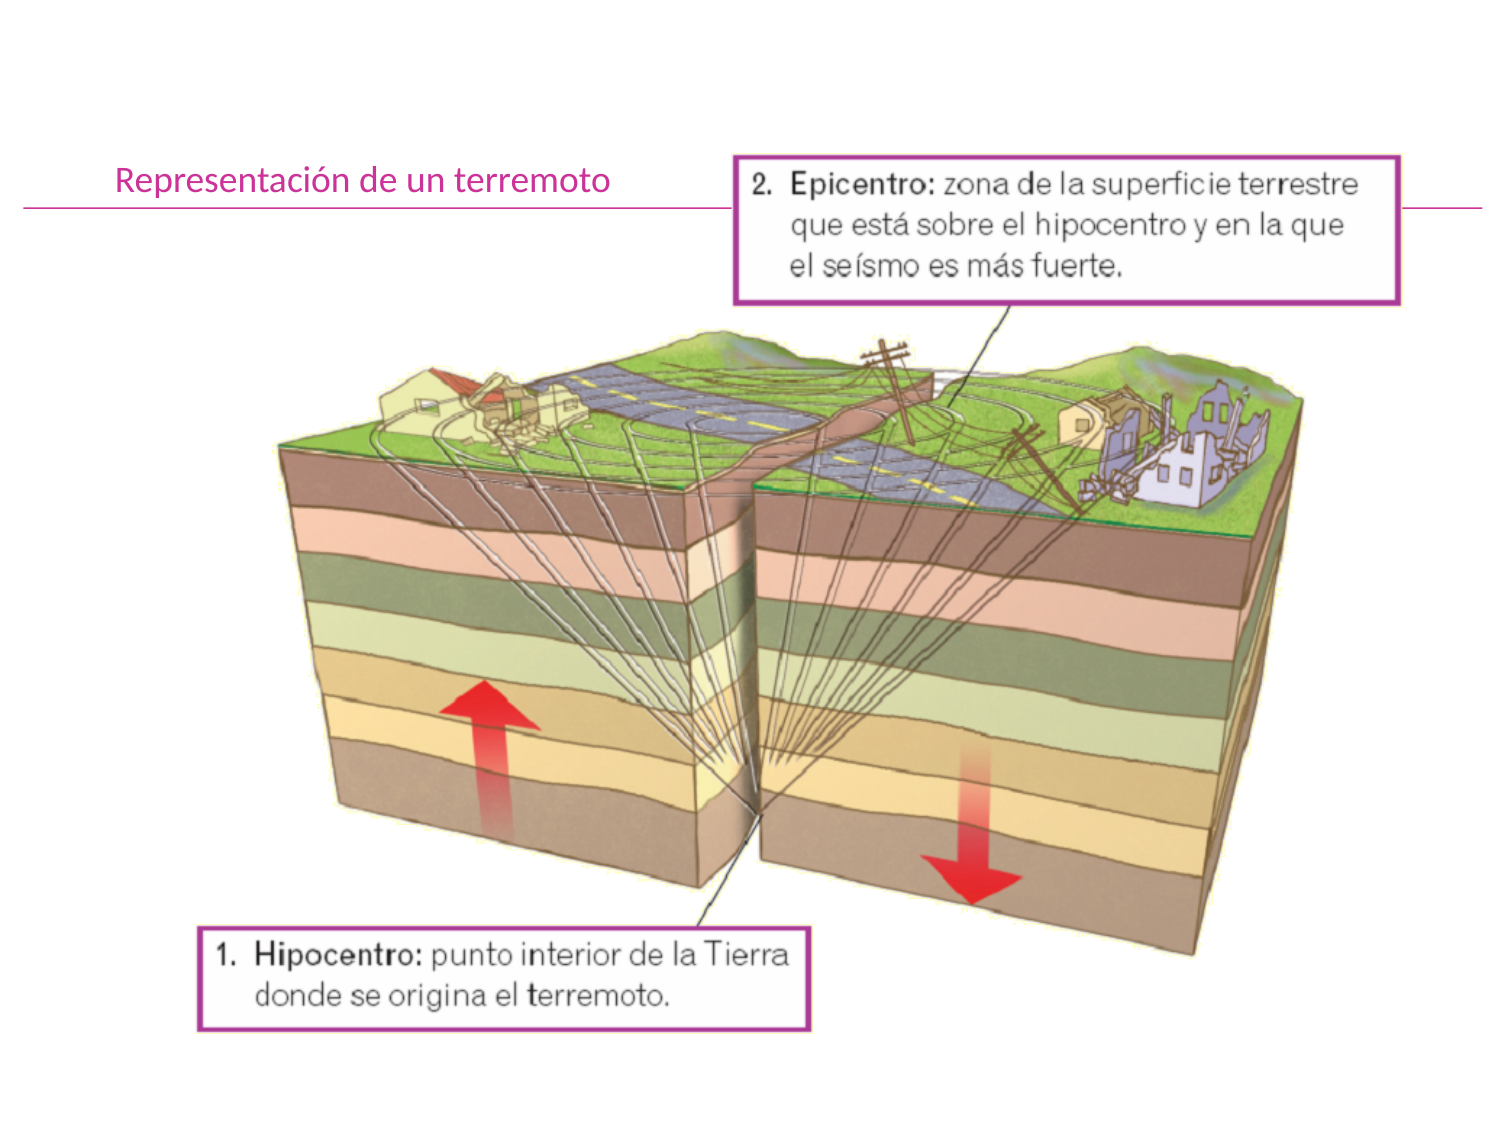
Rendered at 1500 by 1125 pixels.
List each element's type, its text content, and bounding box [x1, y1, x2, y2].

picture [193, 150, 1404, 1035]
text_box Representación de un terremoto [100, 147, 900, 208]
